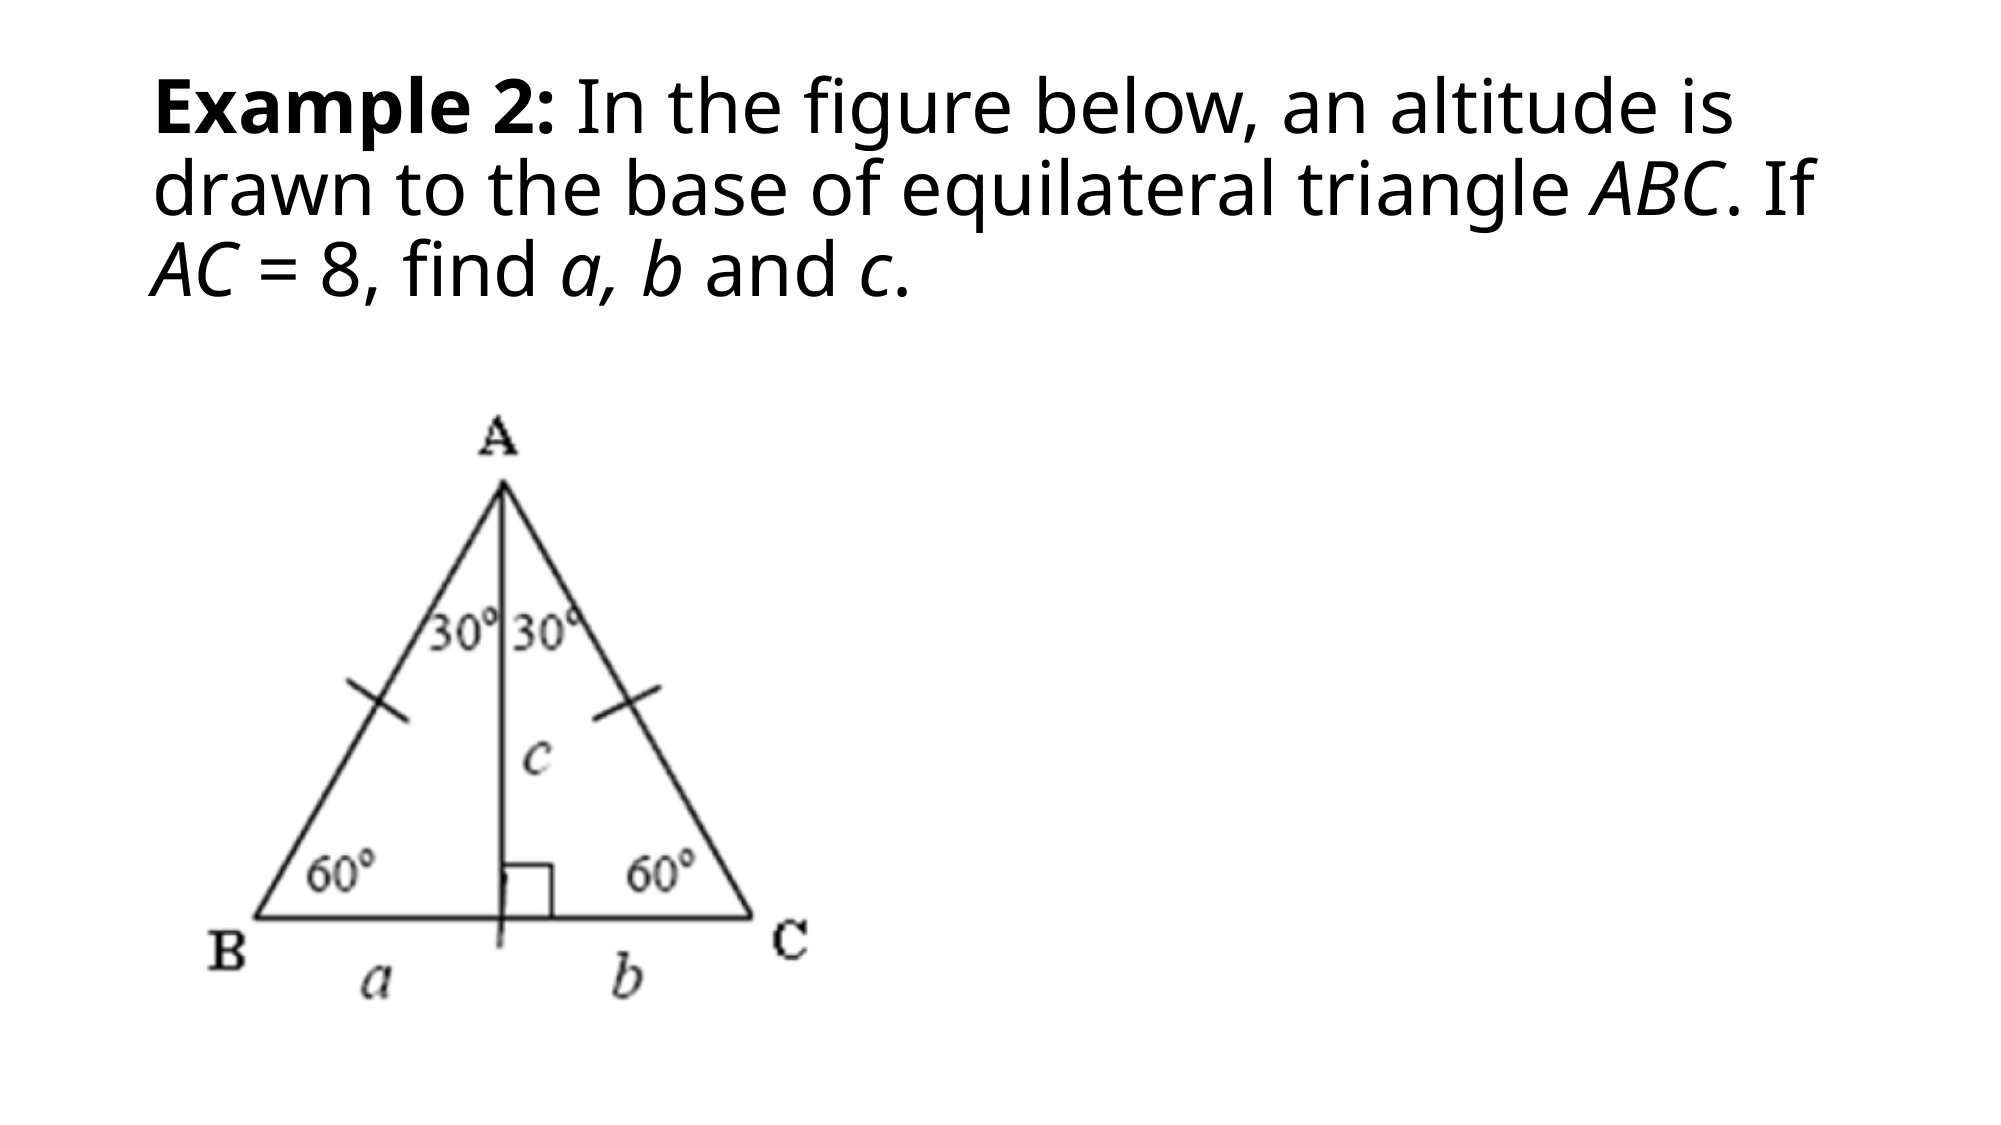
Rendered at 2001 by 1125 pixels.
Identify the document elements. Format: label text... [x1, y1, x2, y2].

picture [137, 405, 925, 1031]
title Example 2: In the figure below, an altitude is drawn to the base of equilateral triangle ABC. If AC = 8, find a, b and c. [137, 59, 1863, 322]
